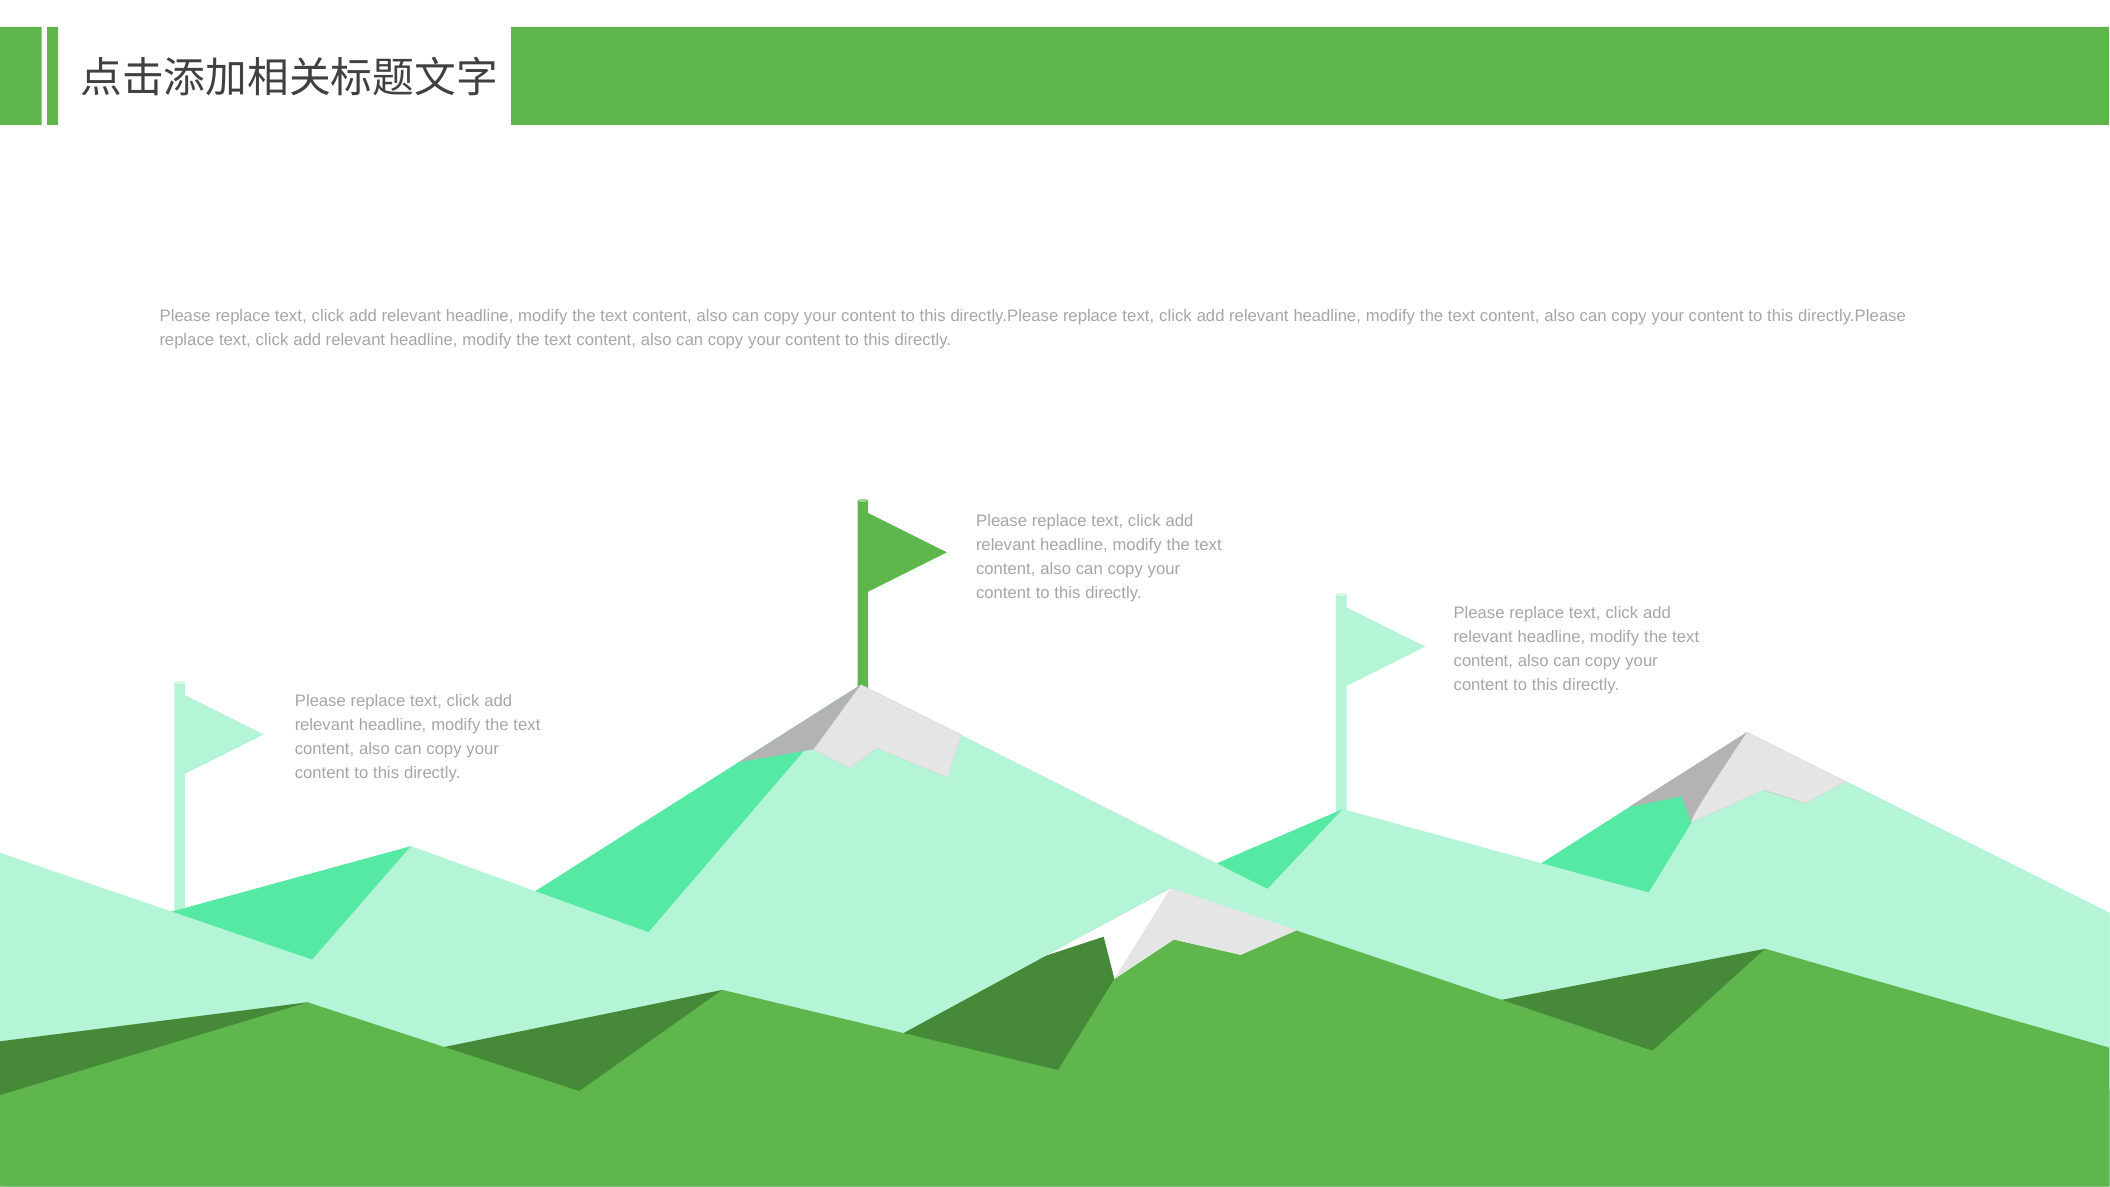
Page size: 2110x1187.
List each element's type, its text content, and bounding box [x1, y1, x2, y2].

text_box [0, 684, 2110, 888]
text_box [857, 498, 947, 684]
text_box Please replace text, click add relevant headline, modify the text content, also can copy your content to this directly.Please replace text, click add relevant headline, modify the text content, also can copy your content to this directly.Please replace text, click add relevant headline, modify the text content, also can copy your content to this directly. [159, 300, 1950, 349]
text_box Please replace text, click add relevant headline, modify the text content, also can copy your content to this directly. [976, 506, 1228, 602]
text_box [1335, 593, 1426, 684]
text_box Please replace text, click add relevant headline, modify the text content, also can copy your content to this directly. [1453, 598, 1706, 684]
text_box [0, 888, 2110, 1187]
text_box 点击添加相关标题文字 [65, 43, 513, 108]
